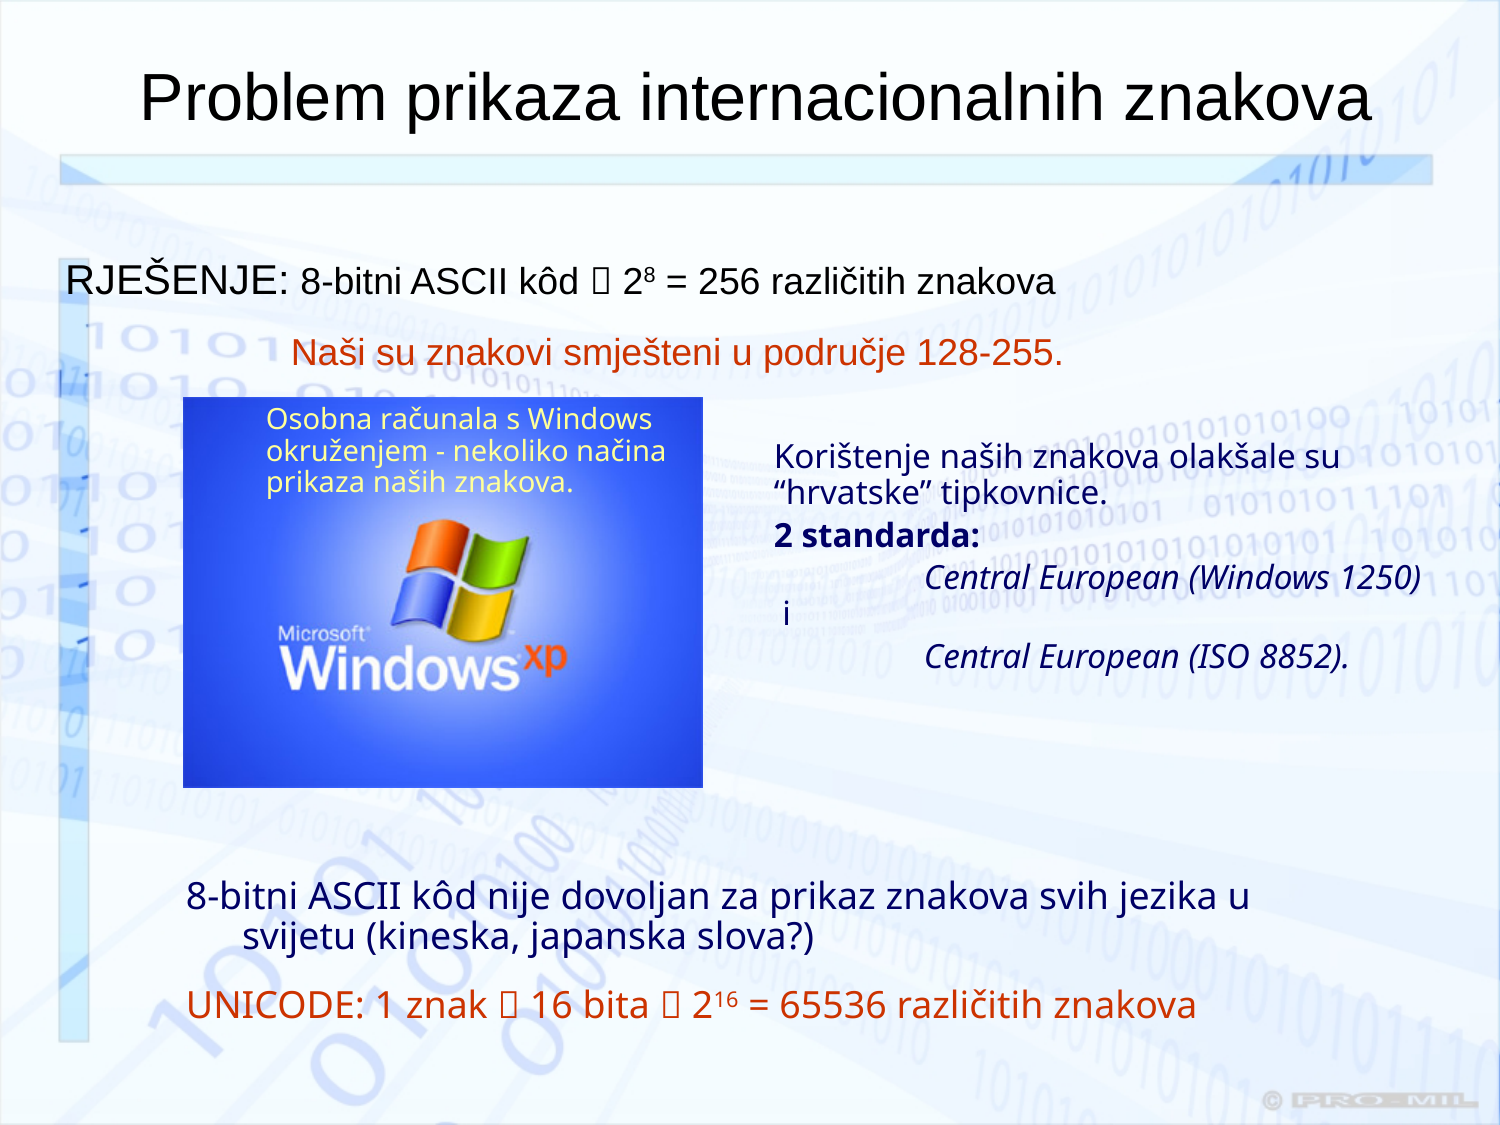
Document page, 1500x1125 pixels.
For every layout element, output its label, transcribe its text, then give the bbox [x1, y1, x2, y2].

title Problem prikaza internacionalnih znakova [62, 0, 1451, 188]
text_box Korištenje naših znakova olakšale su “hrvatske” tipkovnice. 2 standarda: Central European (Windows 1250) i Central European (ISO 8852). [702, 432, 1442, 905]
picture [0, 0, 1500, 1125]
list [182, 396, 704, 789]
text_box 8-bitni ASCII kôd nije dovoljan za prikaz znakova svih jezika u svijetu (kineska, japanska slova?) UNICODE: 1 znak  16 bita  216 = 65536 različitih znakova [171, 869, 1376, 1051]
list RJEŠENJE: 8-bitni ASCII kôd  28 = 256 različitih znakova Naši su znakovi smješteni u područje 128-255. [49, 224, 1306, 386]
